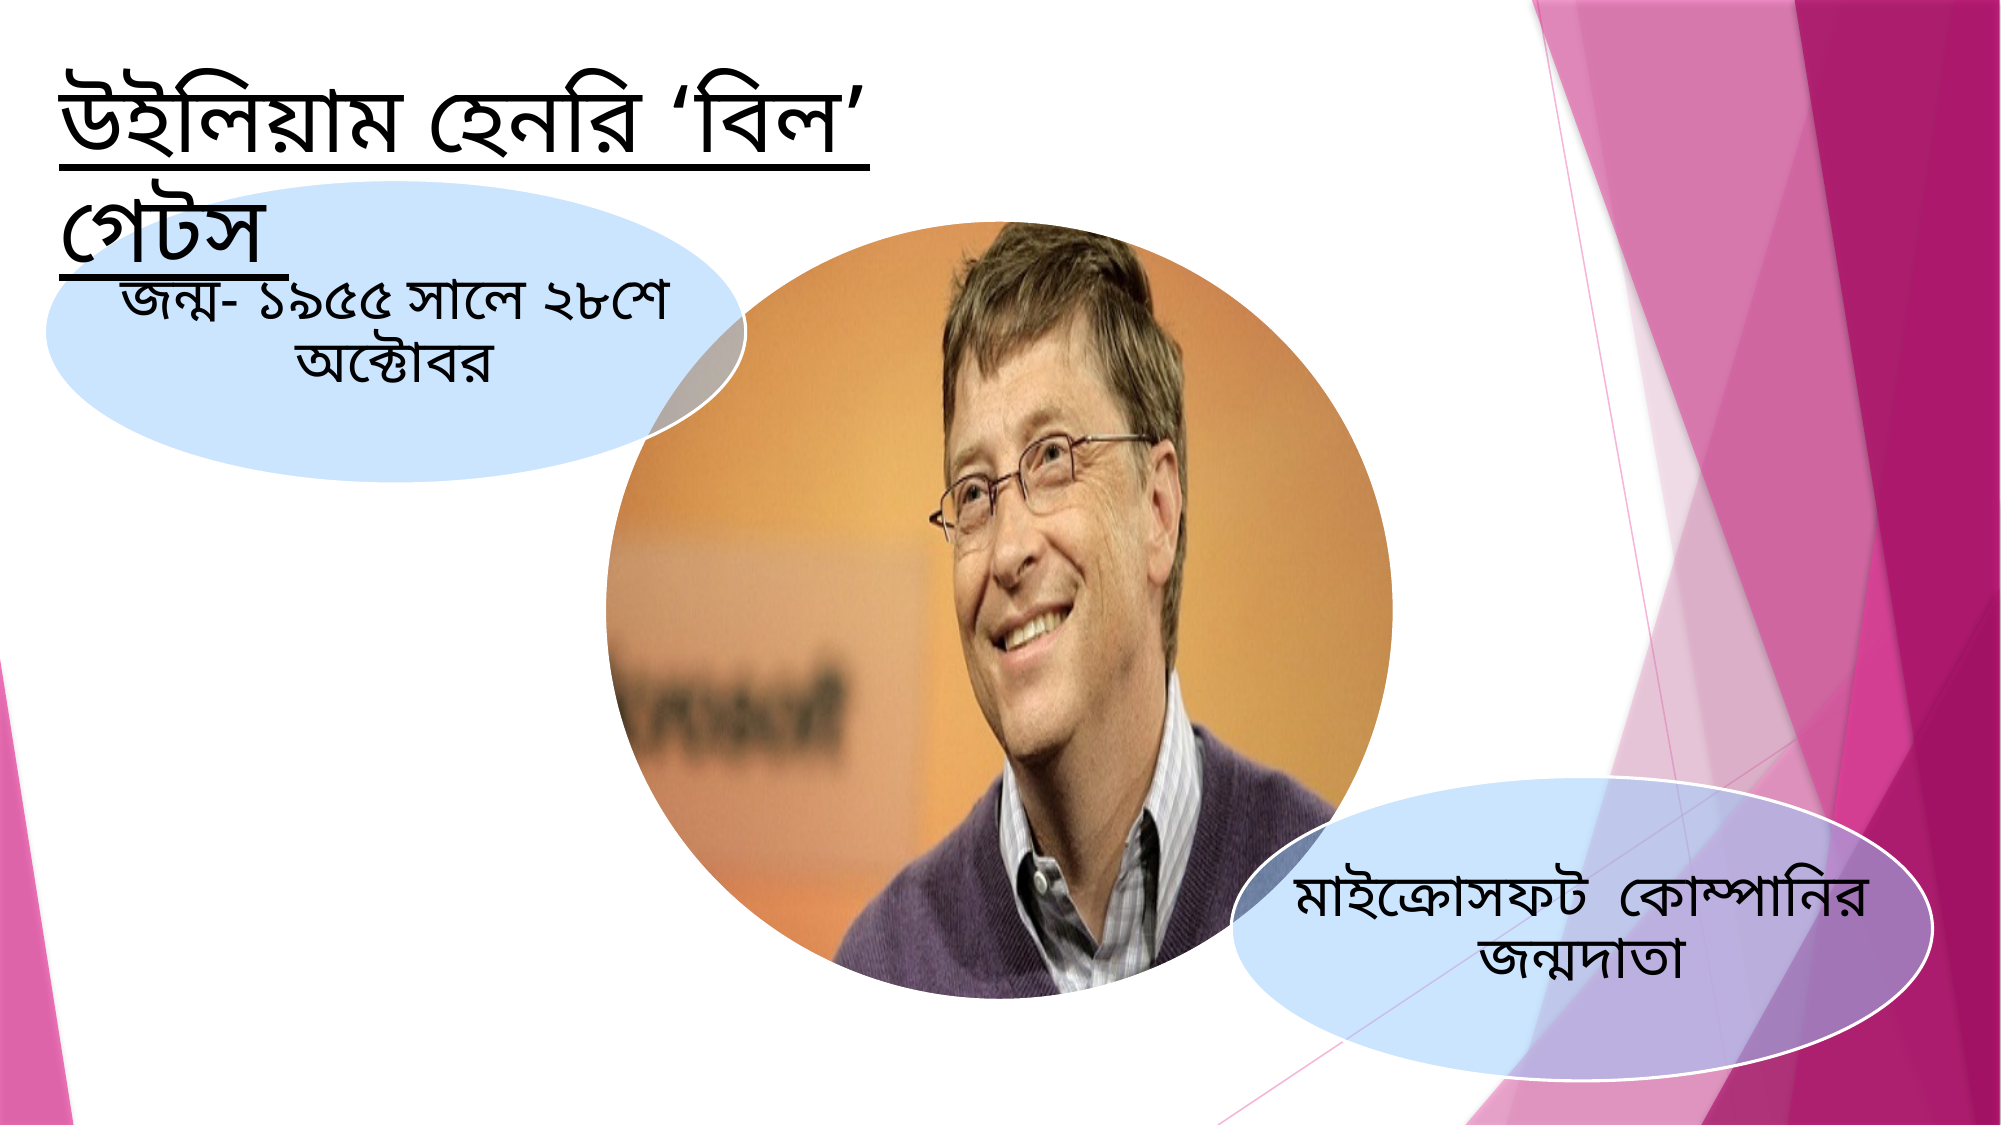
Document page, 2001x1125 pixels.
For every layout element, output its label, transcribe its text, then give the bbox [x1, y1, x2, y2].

text_box [602, 218, 1396, 1002]
text_box জন্ম- ১৯৫৫ সালে ২৮শে অক্টোবর [42, 288, 748, 486]
text_box উইলিয়াম হেনরি ‘বিল’ গেটস [44, 53, 918, 288]
text_box মাইক্রোসফট কোম্পানির জন্মদাতা [1229, 774, 1935, 1083]
